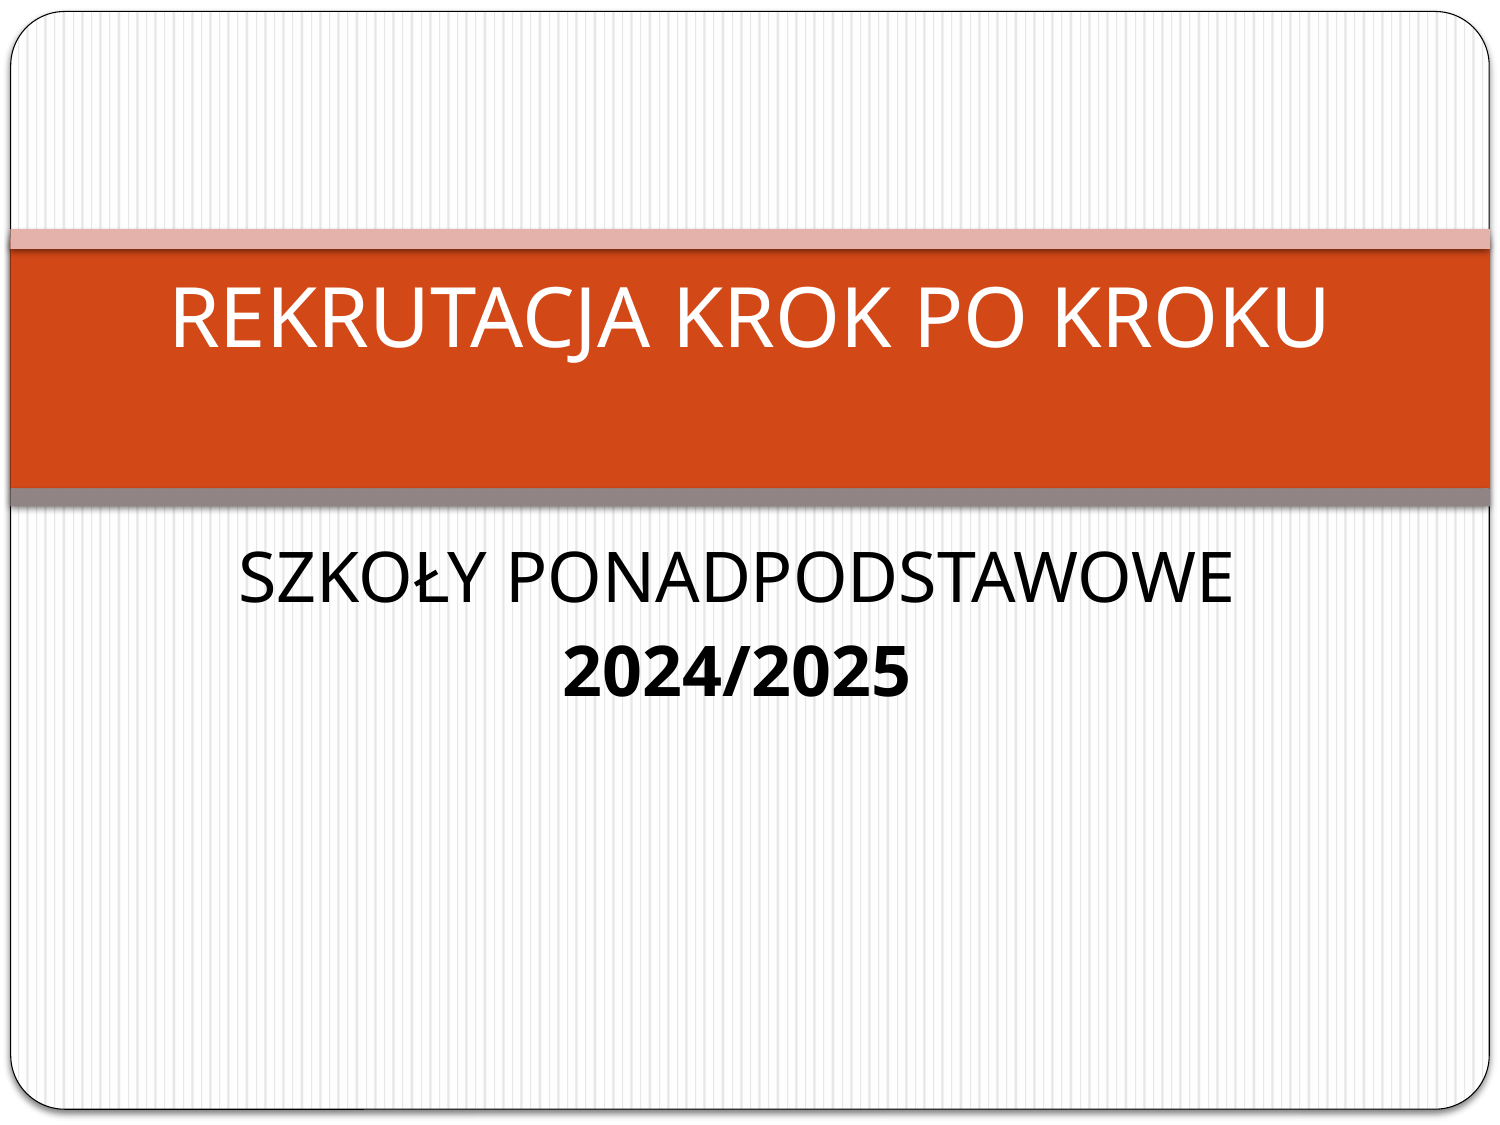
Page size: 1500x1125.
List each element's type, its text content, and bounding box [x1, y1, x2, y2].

subtitle SZKOŁY PONADPODSTAWOWE 2024/2025 [212, 525, 1263, 788]
title REKRUTACJA KROK PO KROKU [75, 247, 1425, 489]
